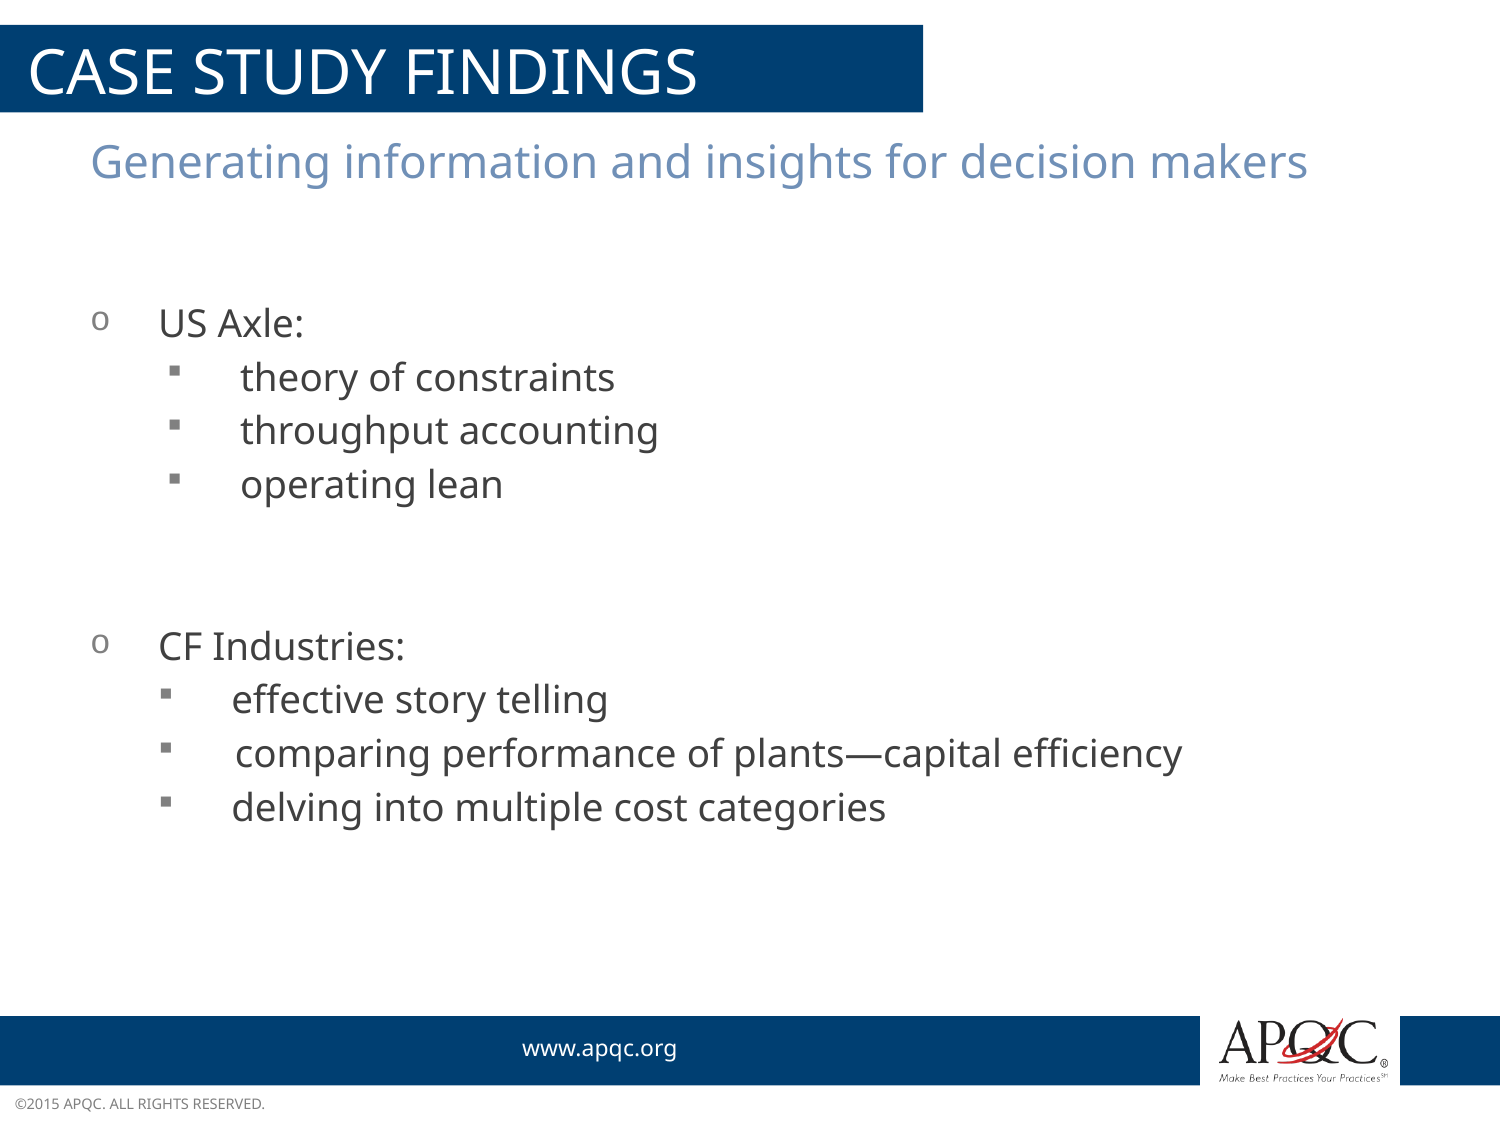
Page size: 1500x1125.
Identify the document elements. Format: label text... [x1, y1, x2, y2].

picture [1219, 1018, 1388, 1084]
list Generating information and insights for decision makers [75, 125, 1425, 225]
title Case study findings [12, 25, 888, 113]
list US Axle: theory of constraints throughput accounting operating lean CF Industries: effective story telling comparing performance of plants—capital efficiency delving into multiple cost categories [75, 237, 1425, 950]
